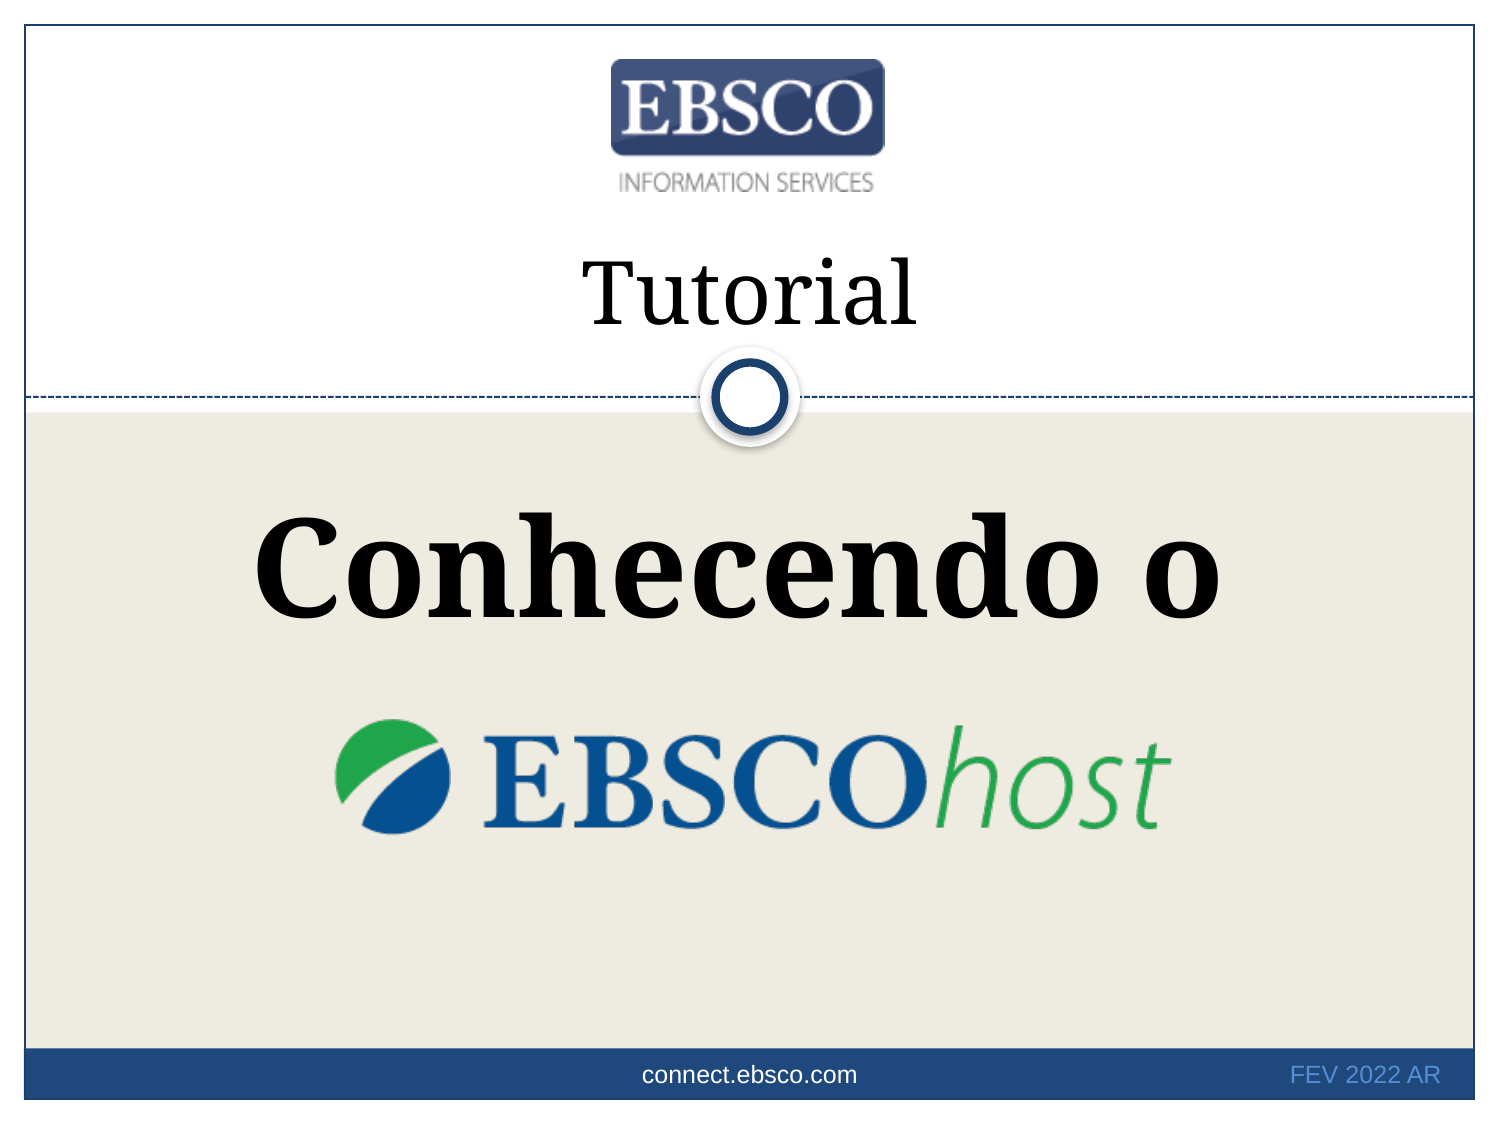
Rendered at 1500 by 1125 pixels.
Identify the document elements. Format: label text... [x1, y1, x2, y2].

text_box connect.ebsco.com [25, 1051, 1257, 1099]
subtitle Conhecendo o [196, 472, 1279, 670]
title Tutorial [112, 62, 1388, 350]
picture [271, 628, 1229, 899]
picture [611, 59, 885, 192]
text_box FEV 2022 AR [1257, 1051, 1474, 1099]
